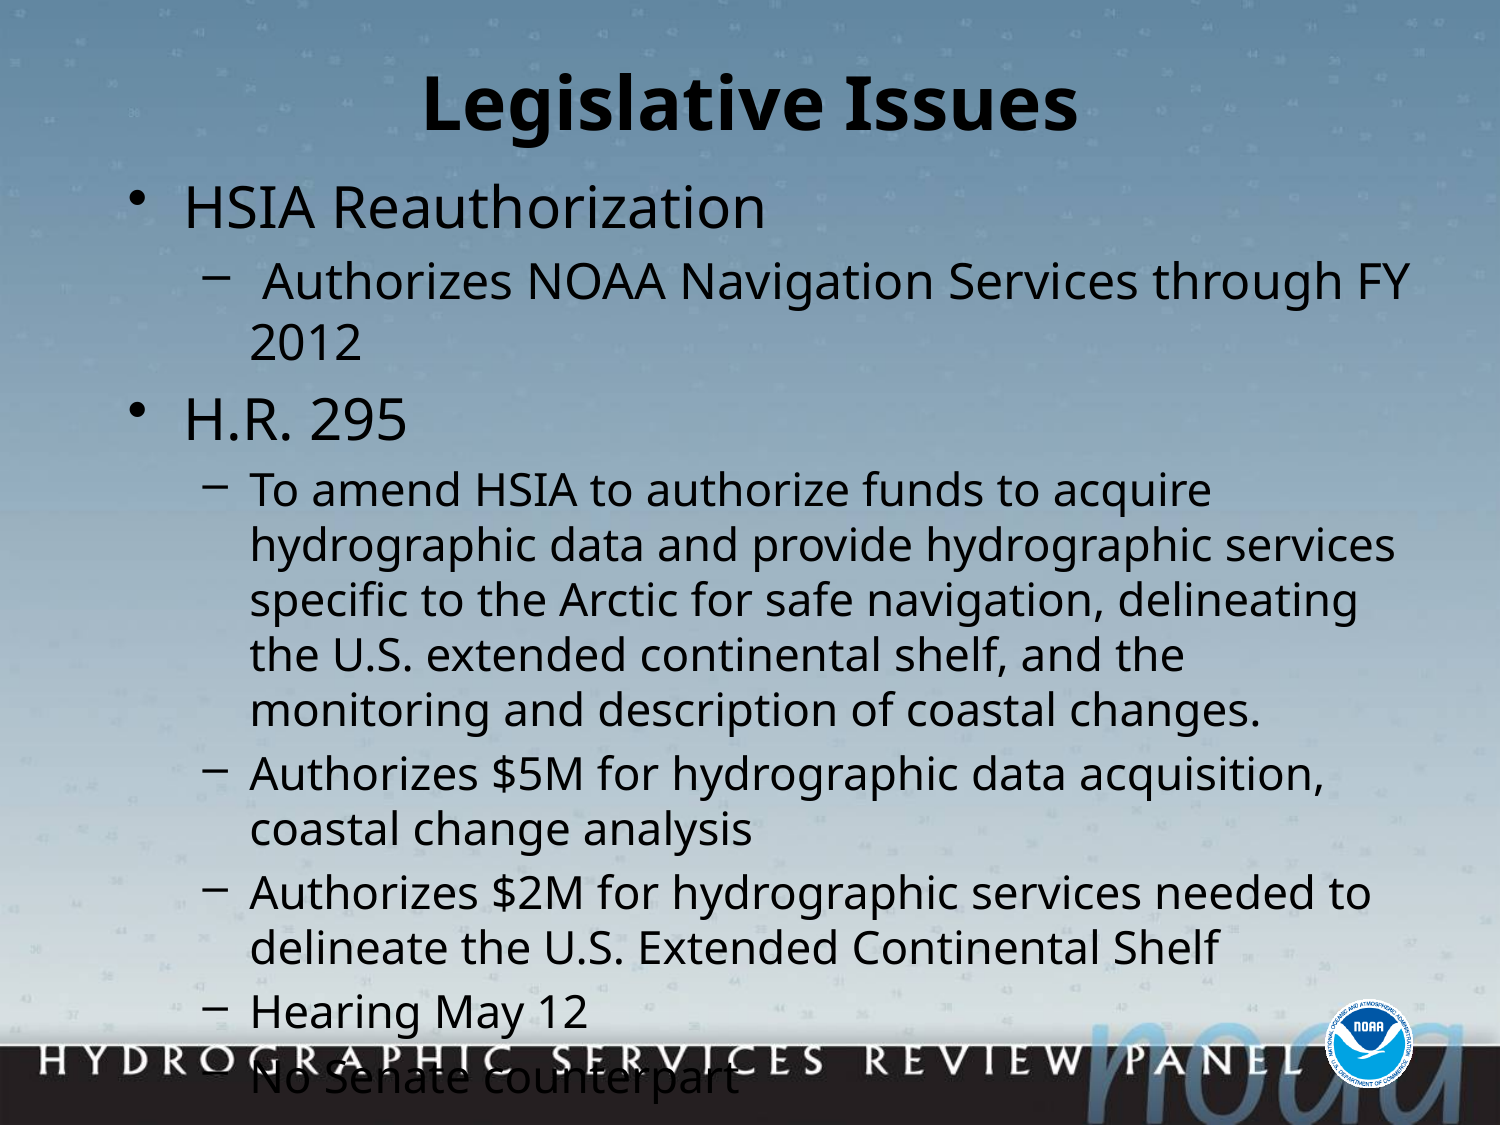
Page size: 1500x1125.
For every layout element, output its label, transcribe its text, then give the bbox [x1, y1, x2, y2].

title Legislative Issues [112, 12, 1388, 162]
picture [0, 0, 1500, 1125]
list HSIA Reauthorization Authorizes NOAA Navigation Services through FY 2012 H.R. 295 To amend HSIA to authorize funds to acquire hydrographic data and provide hydrographic services specific to the Arctic for safe navigation, delineating the U.S. extended continental shelf, and the monitoring and description of coastal changes. Authorizes $5M for hydrographic data acquisition, coastal change analysis Authorizes $2M for hydrographic services needed to delineate the U.S. Extended Continental Shelf Hearing May 12 No Senate counterpart [112, 162, 1451, 726]
